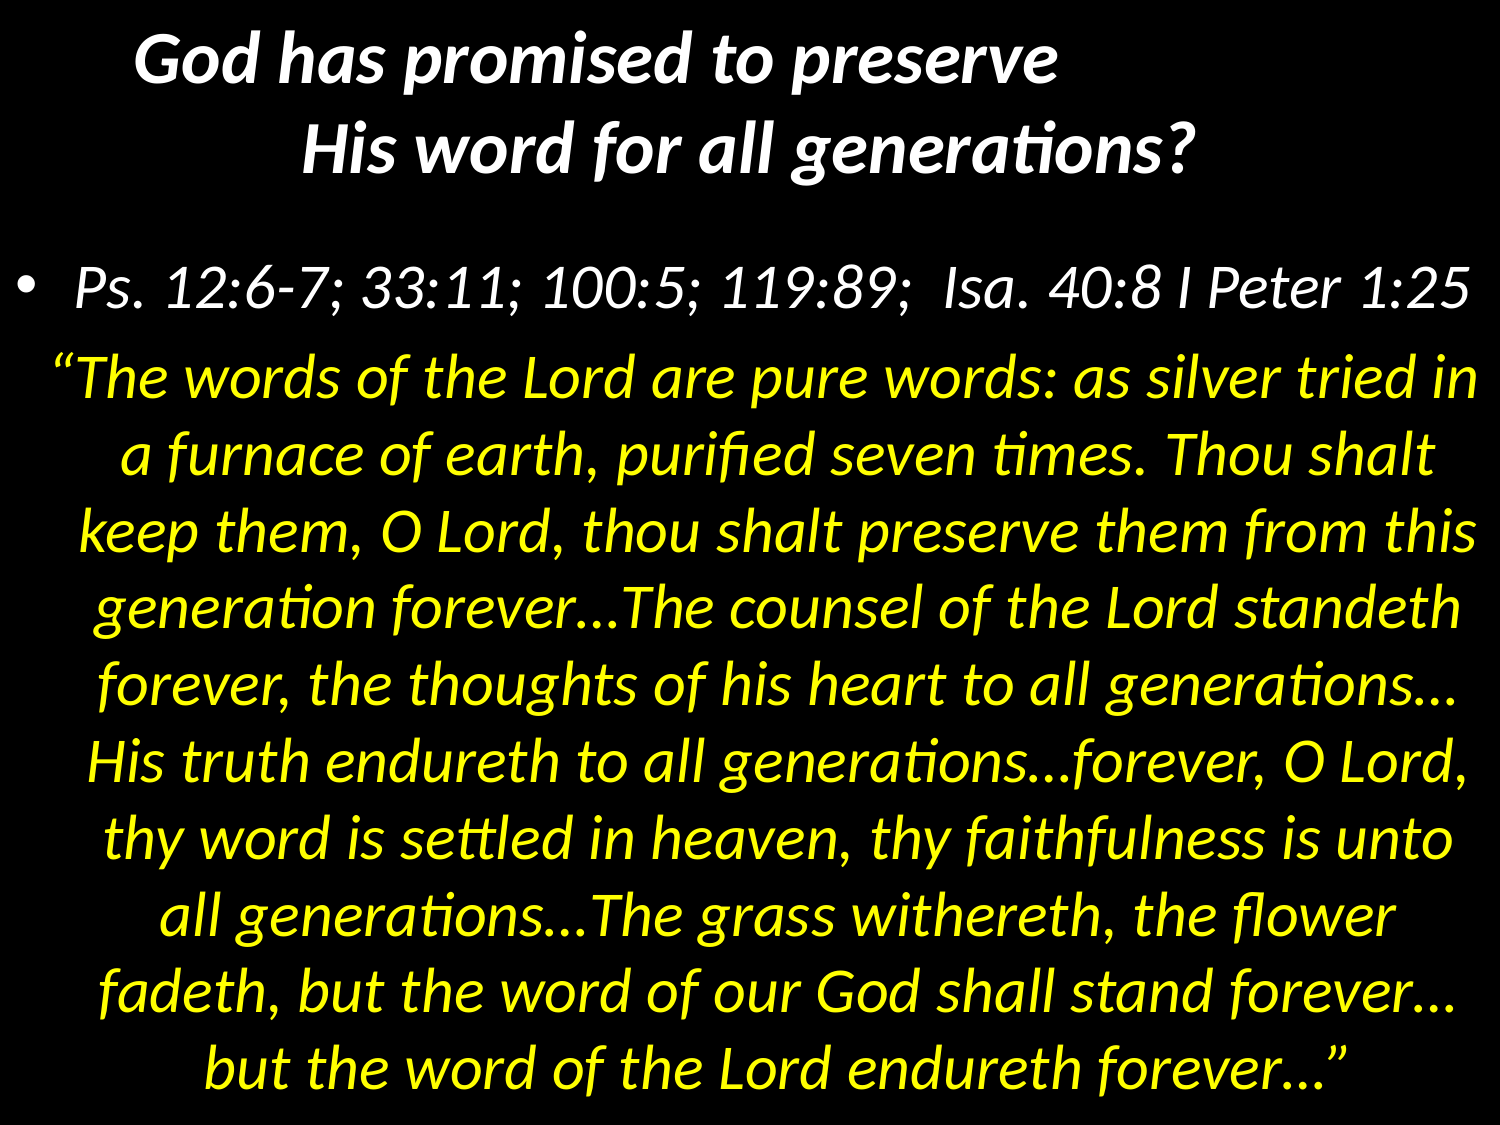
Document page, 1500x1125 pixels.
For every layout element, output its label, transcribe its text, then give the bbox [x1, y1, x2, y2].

list Ps. 12:6-7; 33:11; 100:5; 119:89; Isa. 40:8 I Peter 1:25 “The words of the Lord are pure words: as silver tried in a furnace of earth, purified seven times. Thou shalt keep them, O Lord, thou shalt preserve them from this generation forever…The counsel of the Lord standeth forever, the thoughts of his heart to all generations…His truth endureth to all generations…forever, O Lord, thy word is settled in heaven, thy faithfulness is unto all generations…The grass withereth, the flower fadeth, but the word of our God shall stand forever…but the word of the Lord endureth forever…” [0, 237, 1500, 1125]
title God has promised to preserve His word for all generations? [75, 24, 1425, 237]
